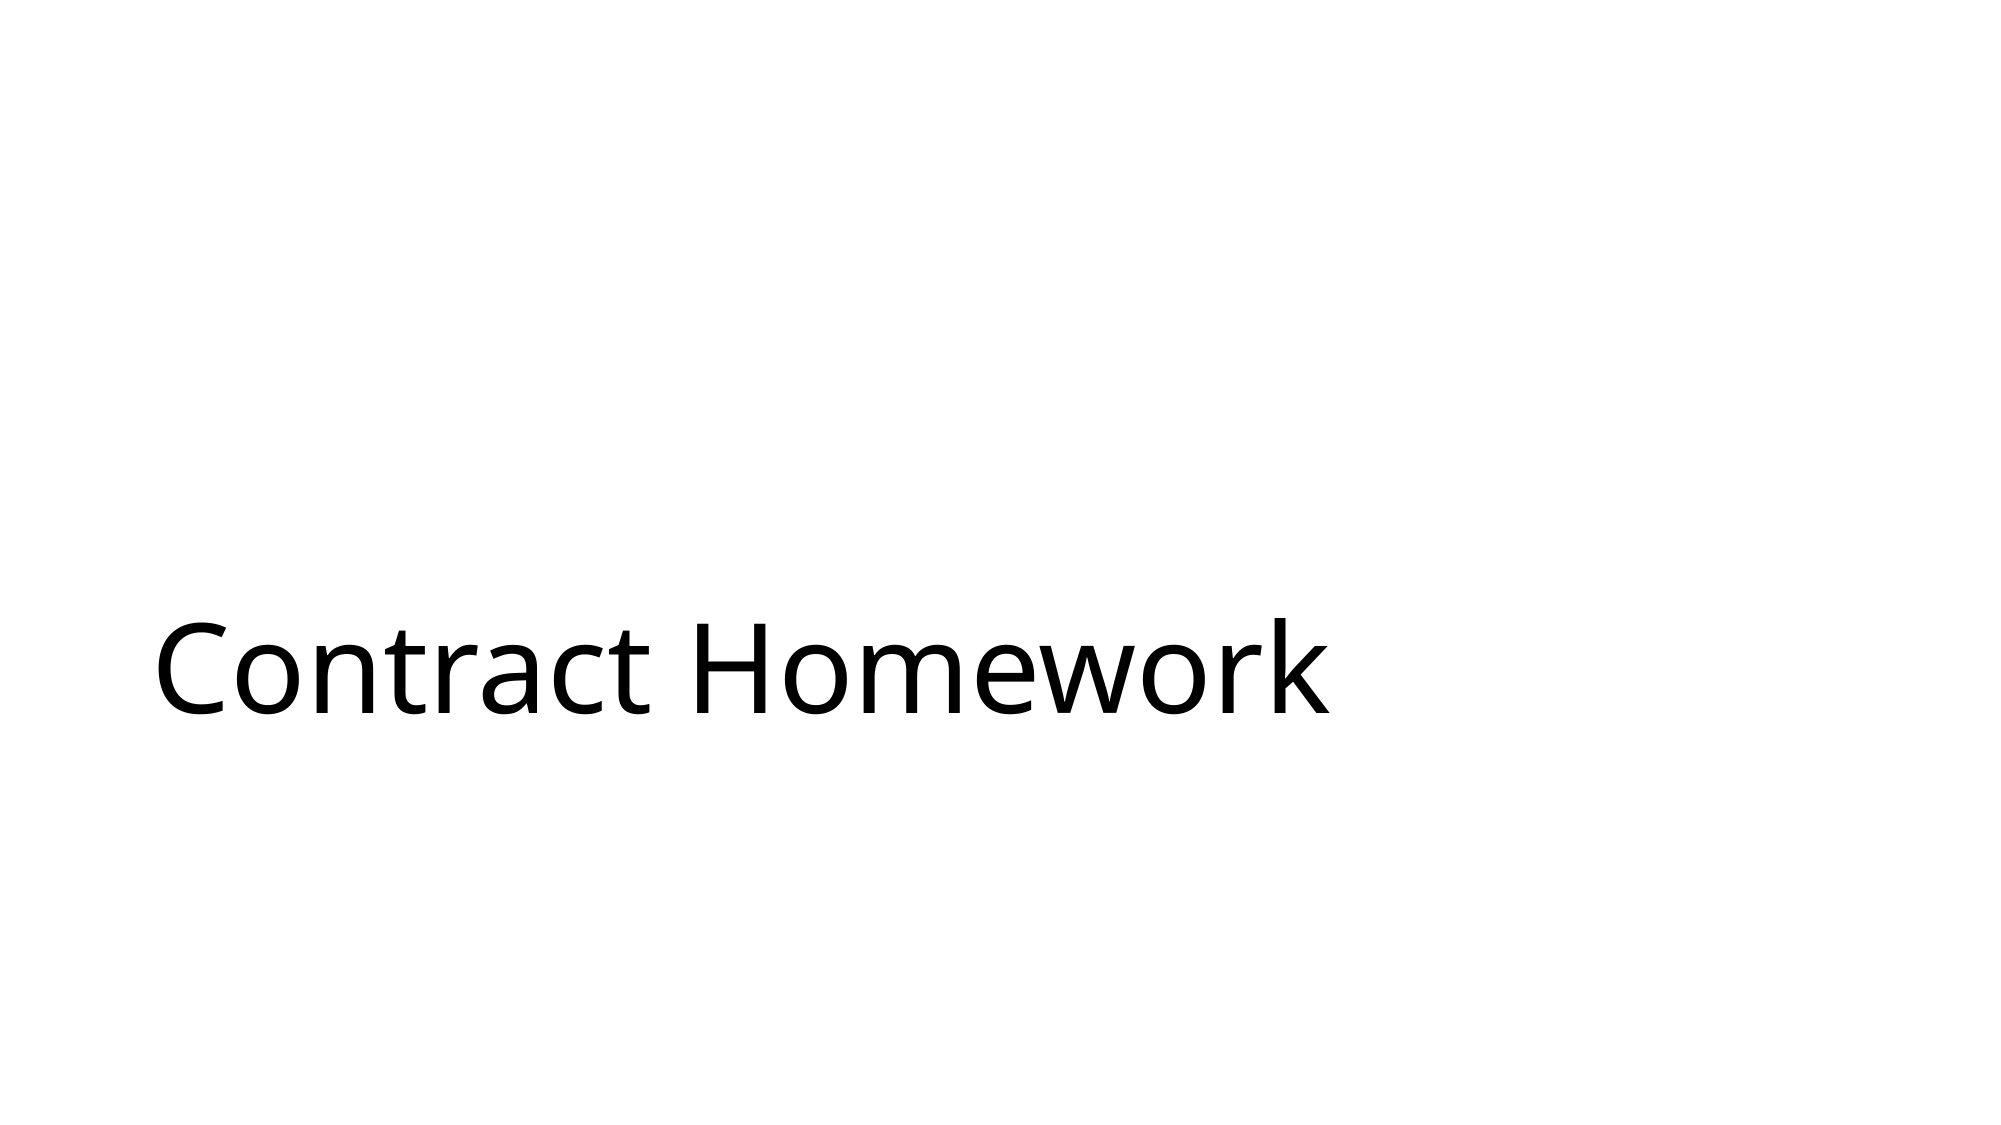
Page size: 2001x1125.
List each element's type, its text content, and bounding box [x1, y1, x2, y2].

title Contract Homework [136, 280, 1862, 749]
